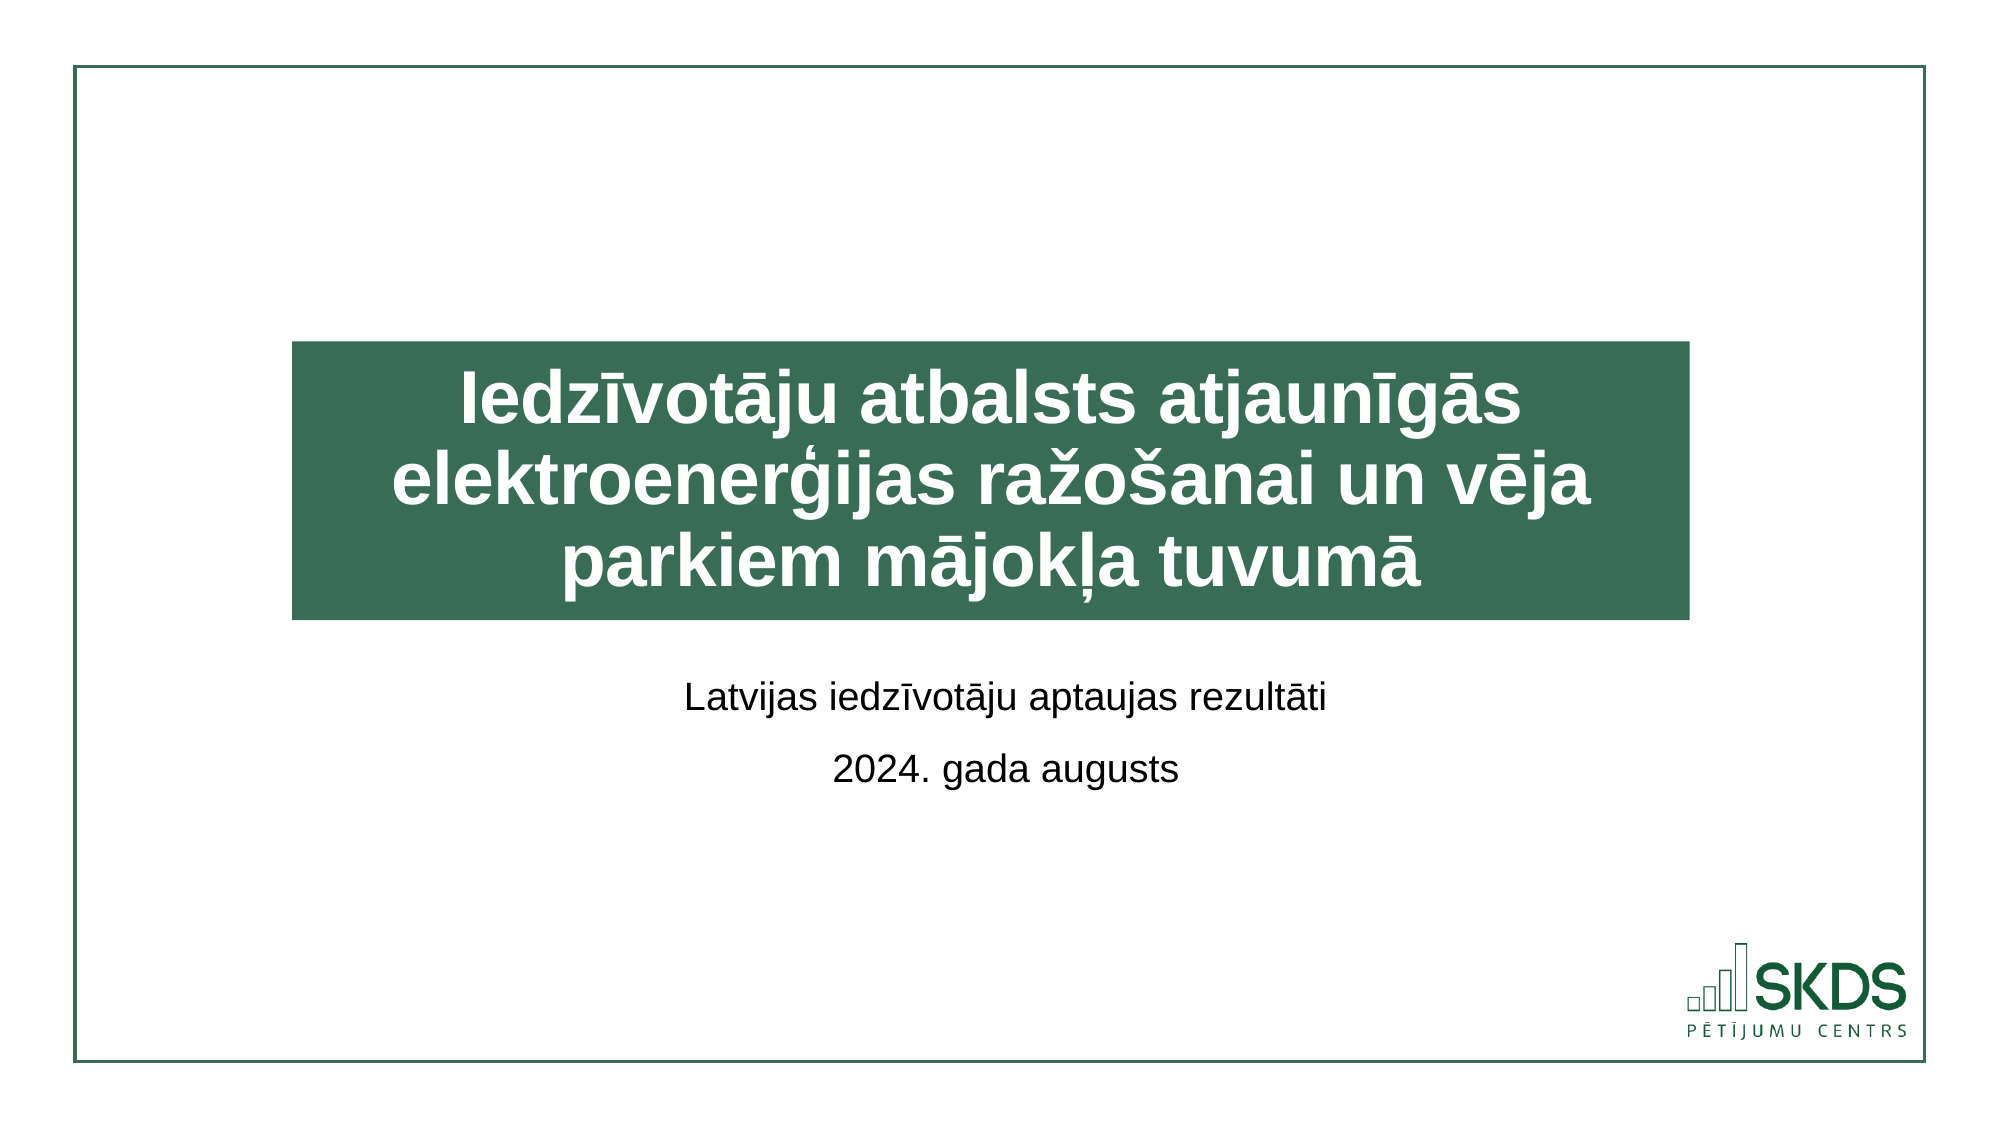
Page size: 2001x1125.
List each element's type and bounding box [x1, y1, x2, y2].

picture [1686, 943, 1912, 1042]
text_box [75, 66, 1925, 1062]
